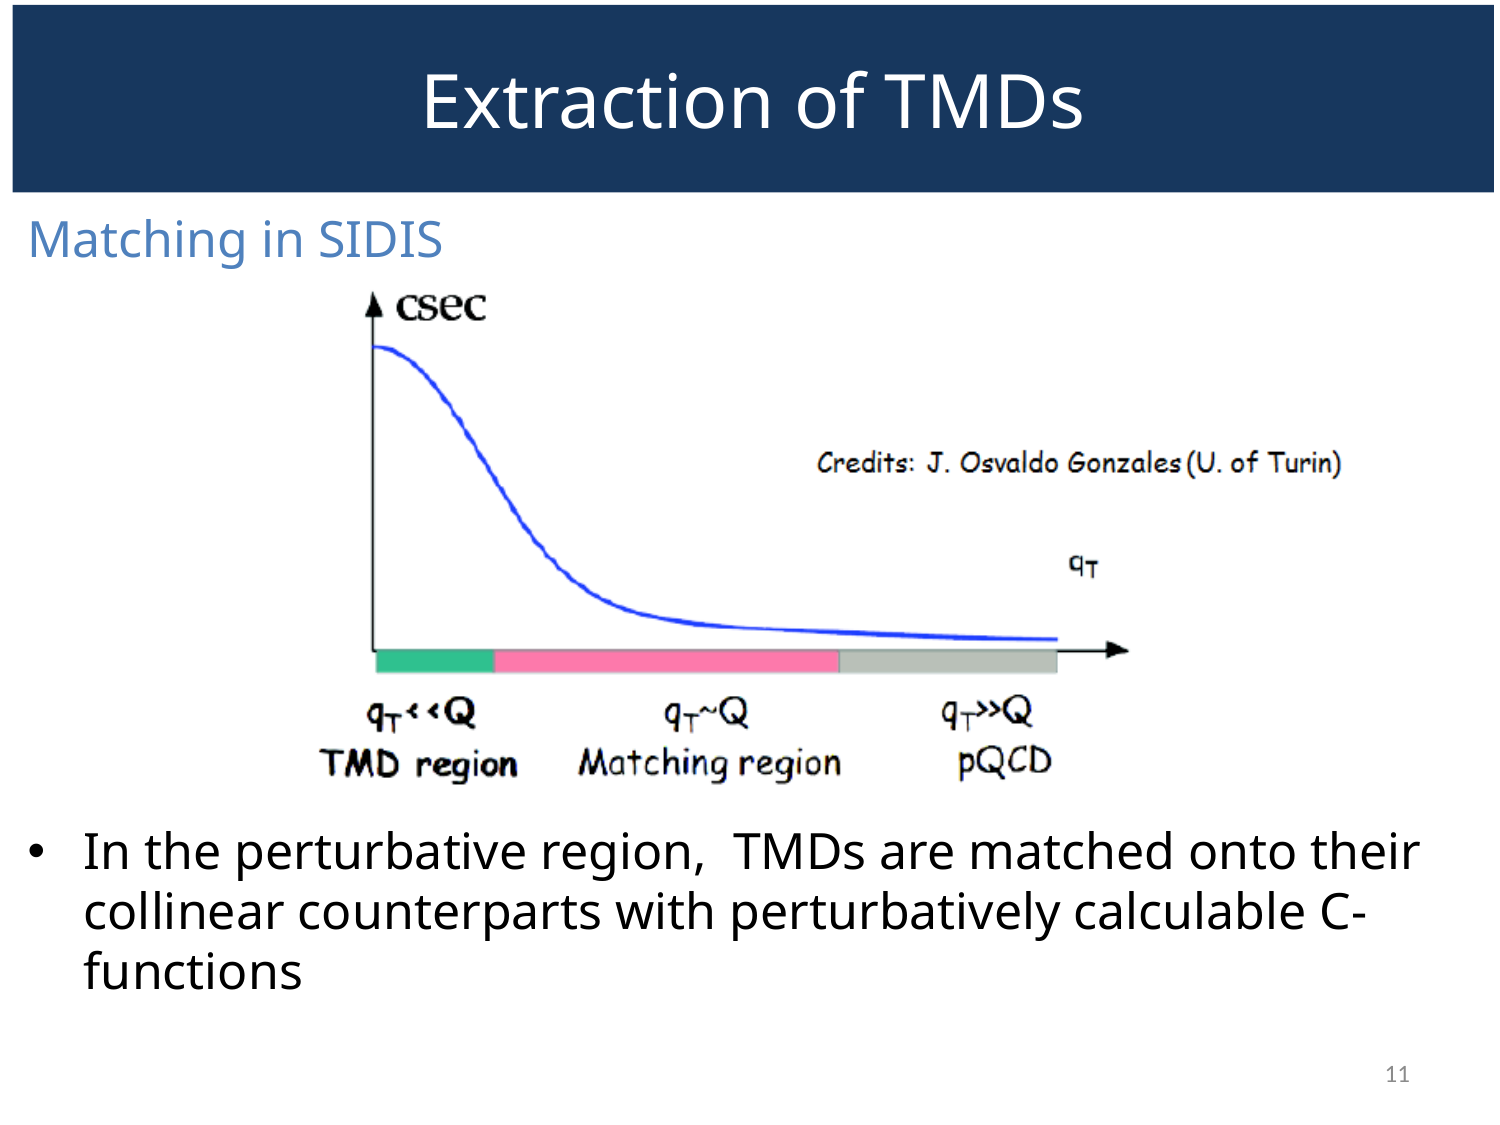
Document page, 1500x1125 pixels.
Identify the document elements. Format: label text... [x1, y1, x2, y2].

list Matching in SIDIS In the perturbative region, TMDs are matched onto their collinear counterparts with perturbatively calculable C-functions [12, 200, 1488, 1113]
title Extraction of TMDs [12, 4, 1494, 193]
slide_number 11 [1074, 1042, 1425, 1103]
picture [308, 287, 1360, 801]
